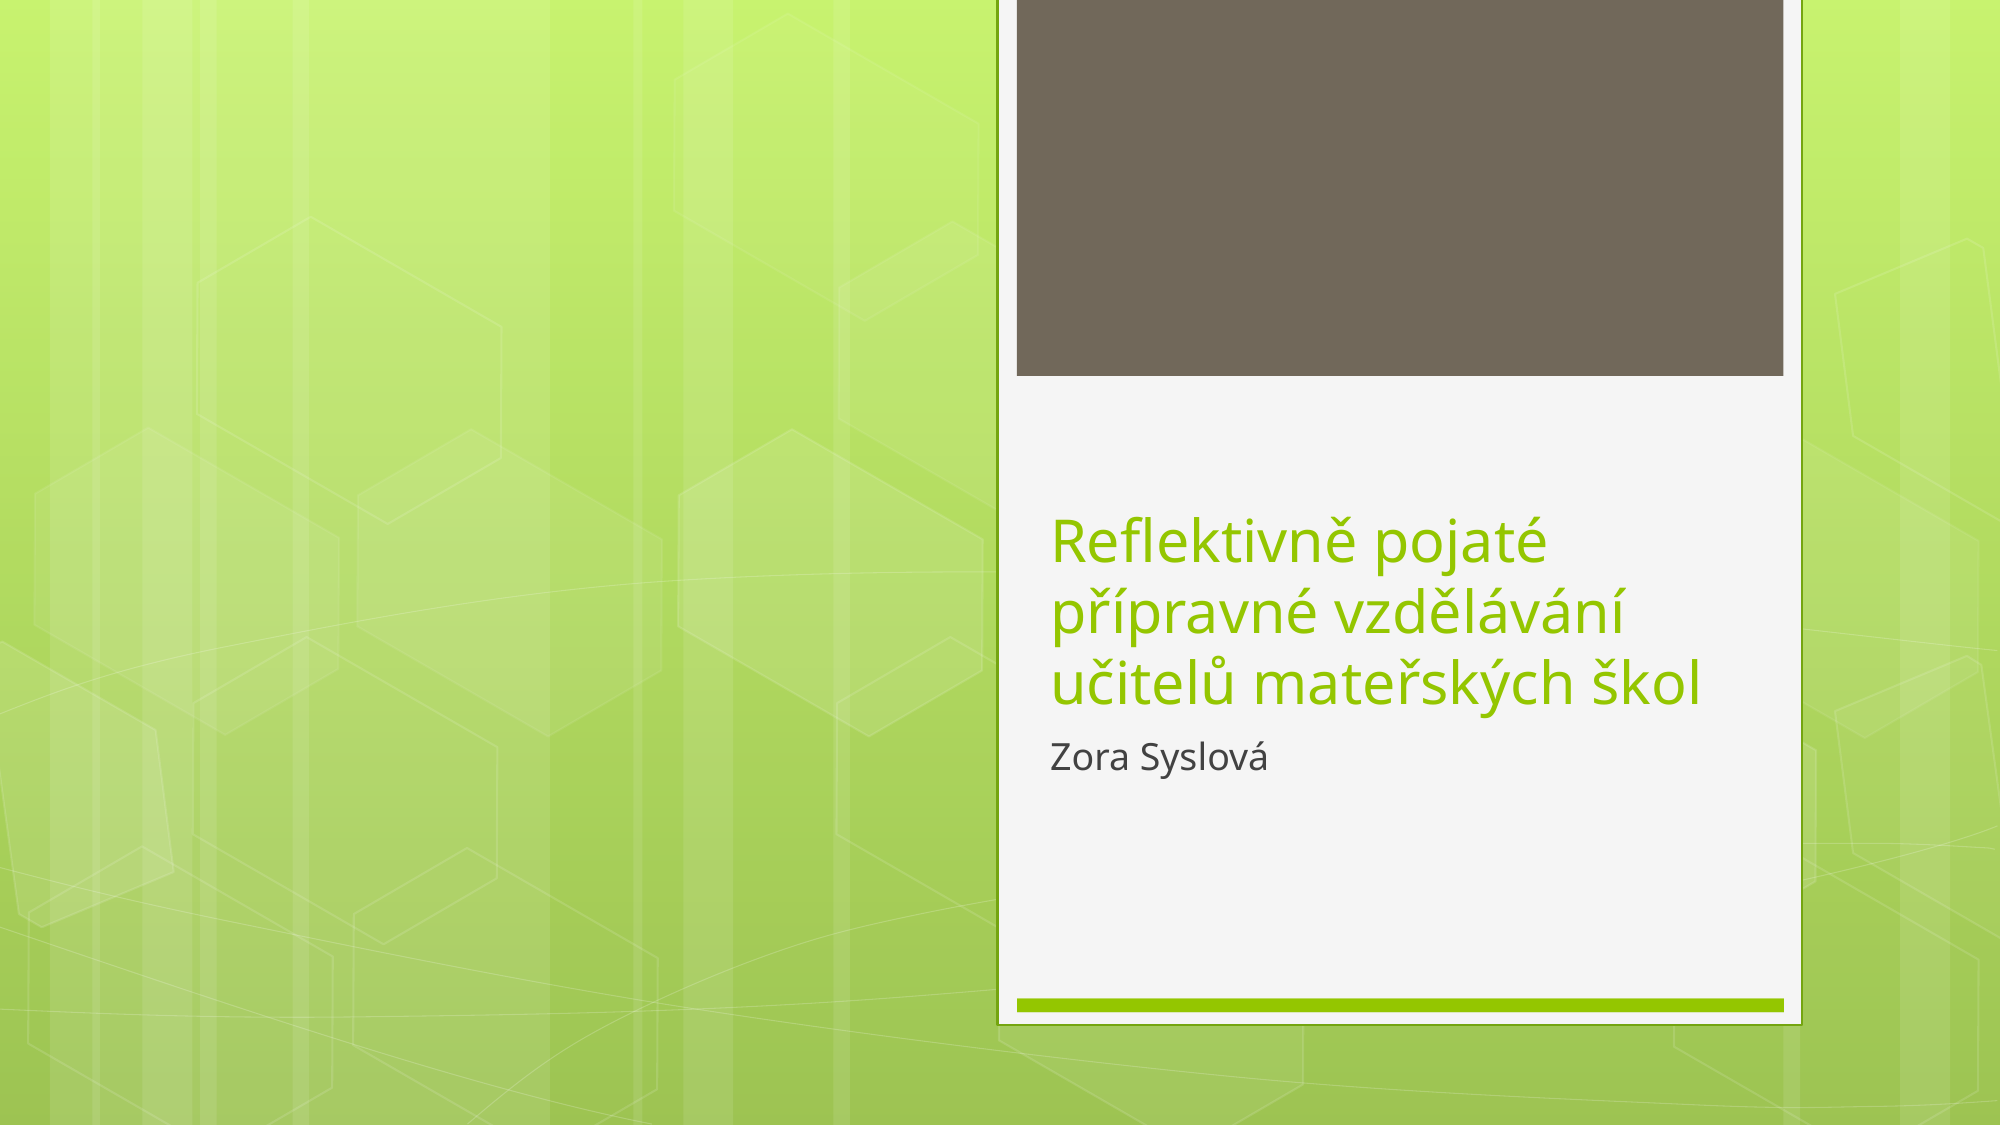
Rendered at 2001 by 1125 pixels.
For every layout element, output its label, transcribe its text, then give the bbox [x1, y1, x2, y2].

title Reflektivně pojaté přípravné vzdělávání učitelů mateřských škol [1035, 444, 1760, 724]
subtitle Zora Syslová [1035, 725, 1760, 933]
